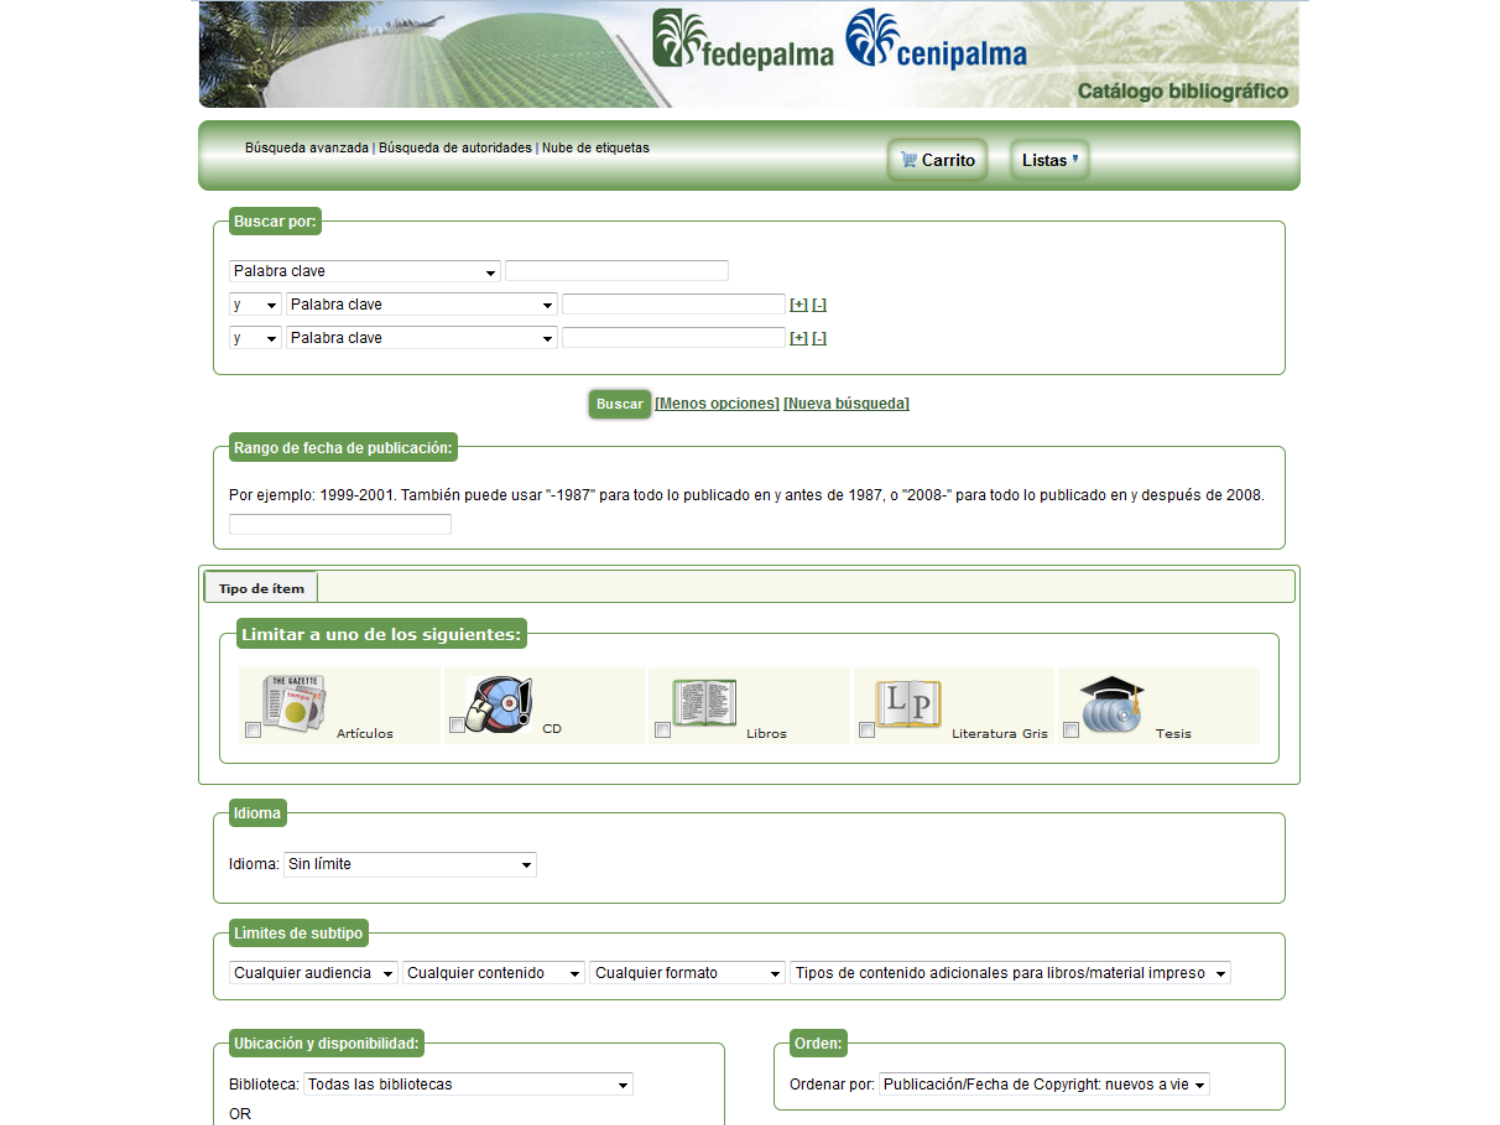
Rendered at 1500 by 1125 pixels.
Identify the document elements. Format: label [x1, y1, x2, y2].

picture [190, 0, 1310, 1125]
